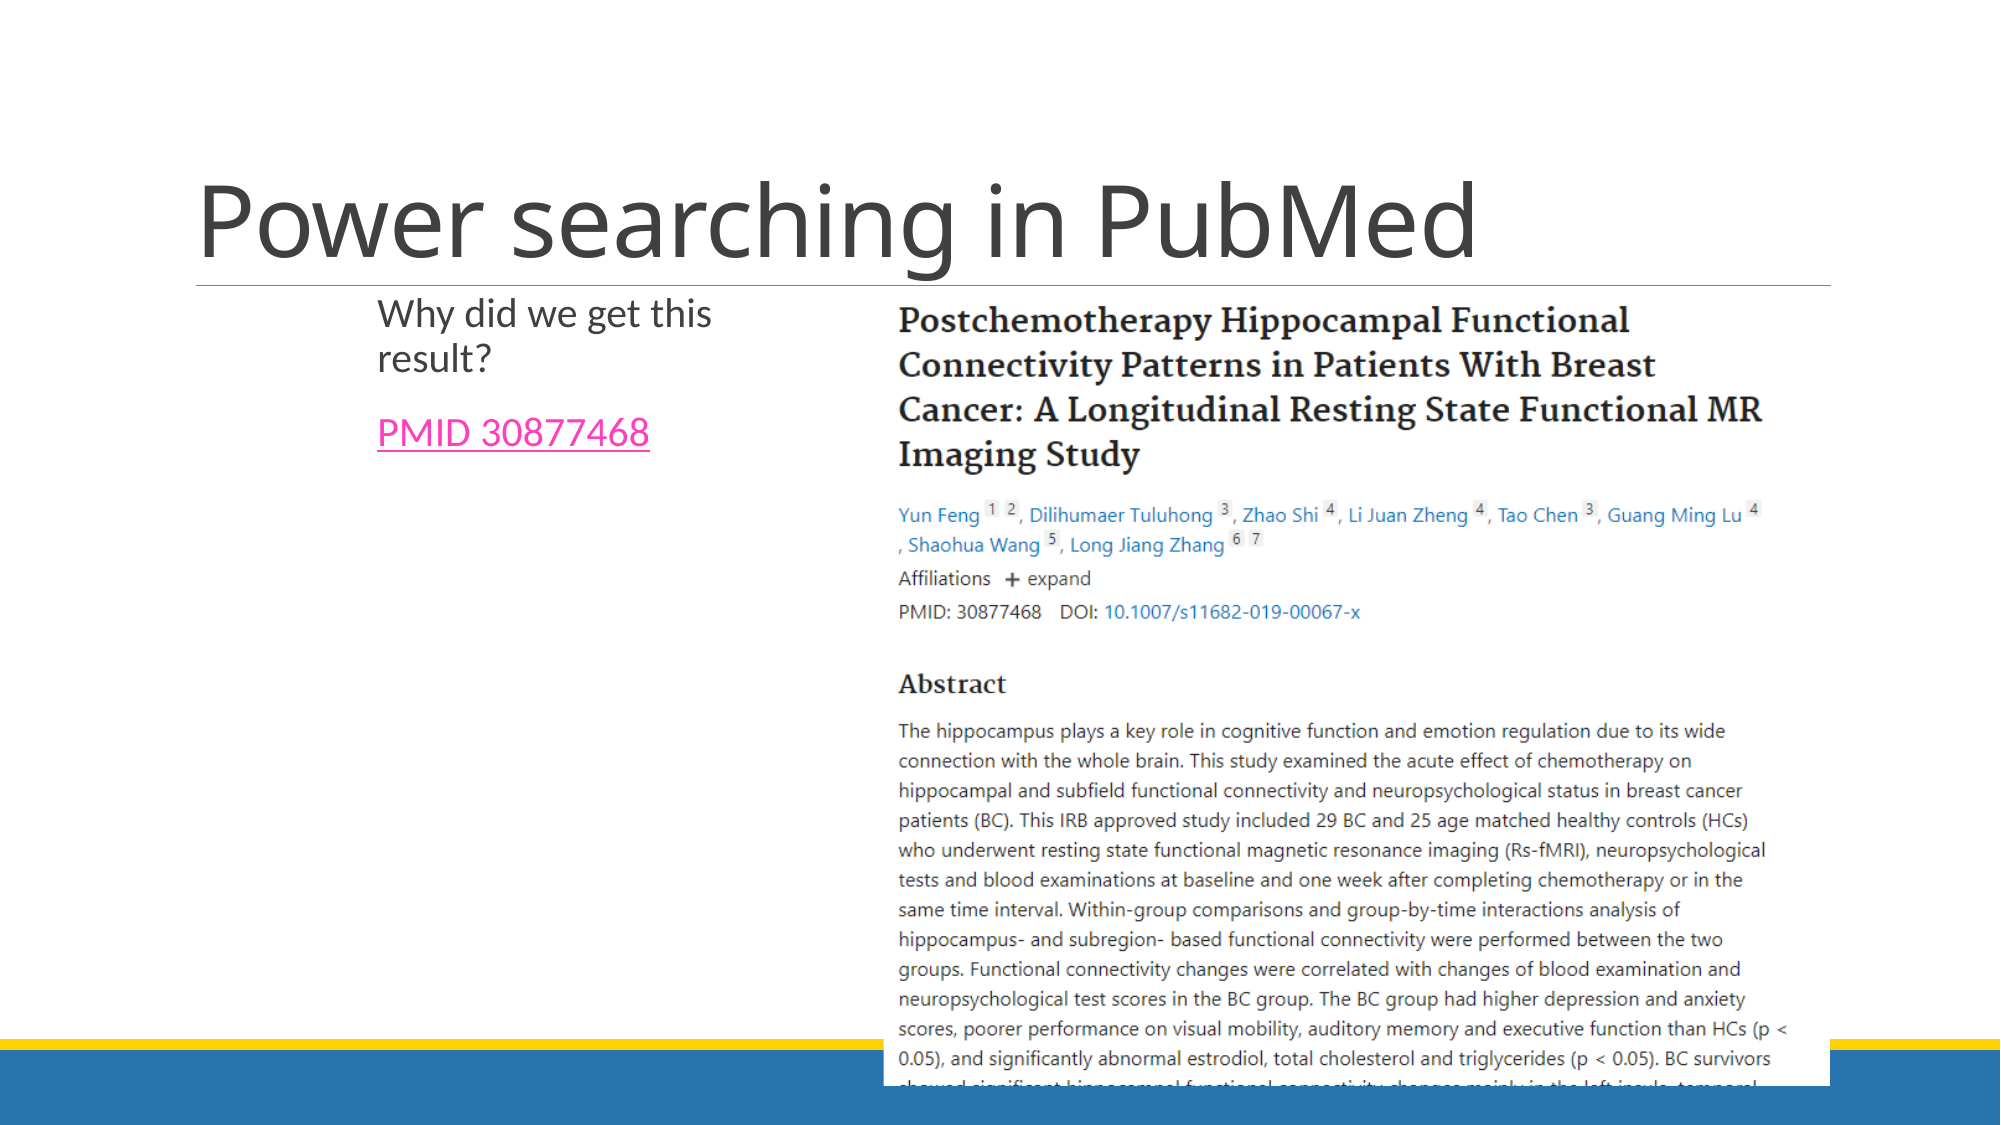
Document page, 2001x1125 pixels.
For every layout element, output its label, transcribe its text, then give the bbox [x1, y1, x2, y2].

title Power searching in PubMed [180, 47, 1830, 285]
list Why did we get this result? PMID 30877468 [362, 284, 784, 950]
picture [882, 294, 1831, 1086]
